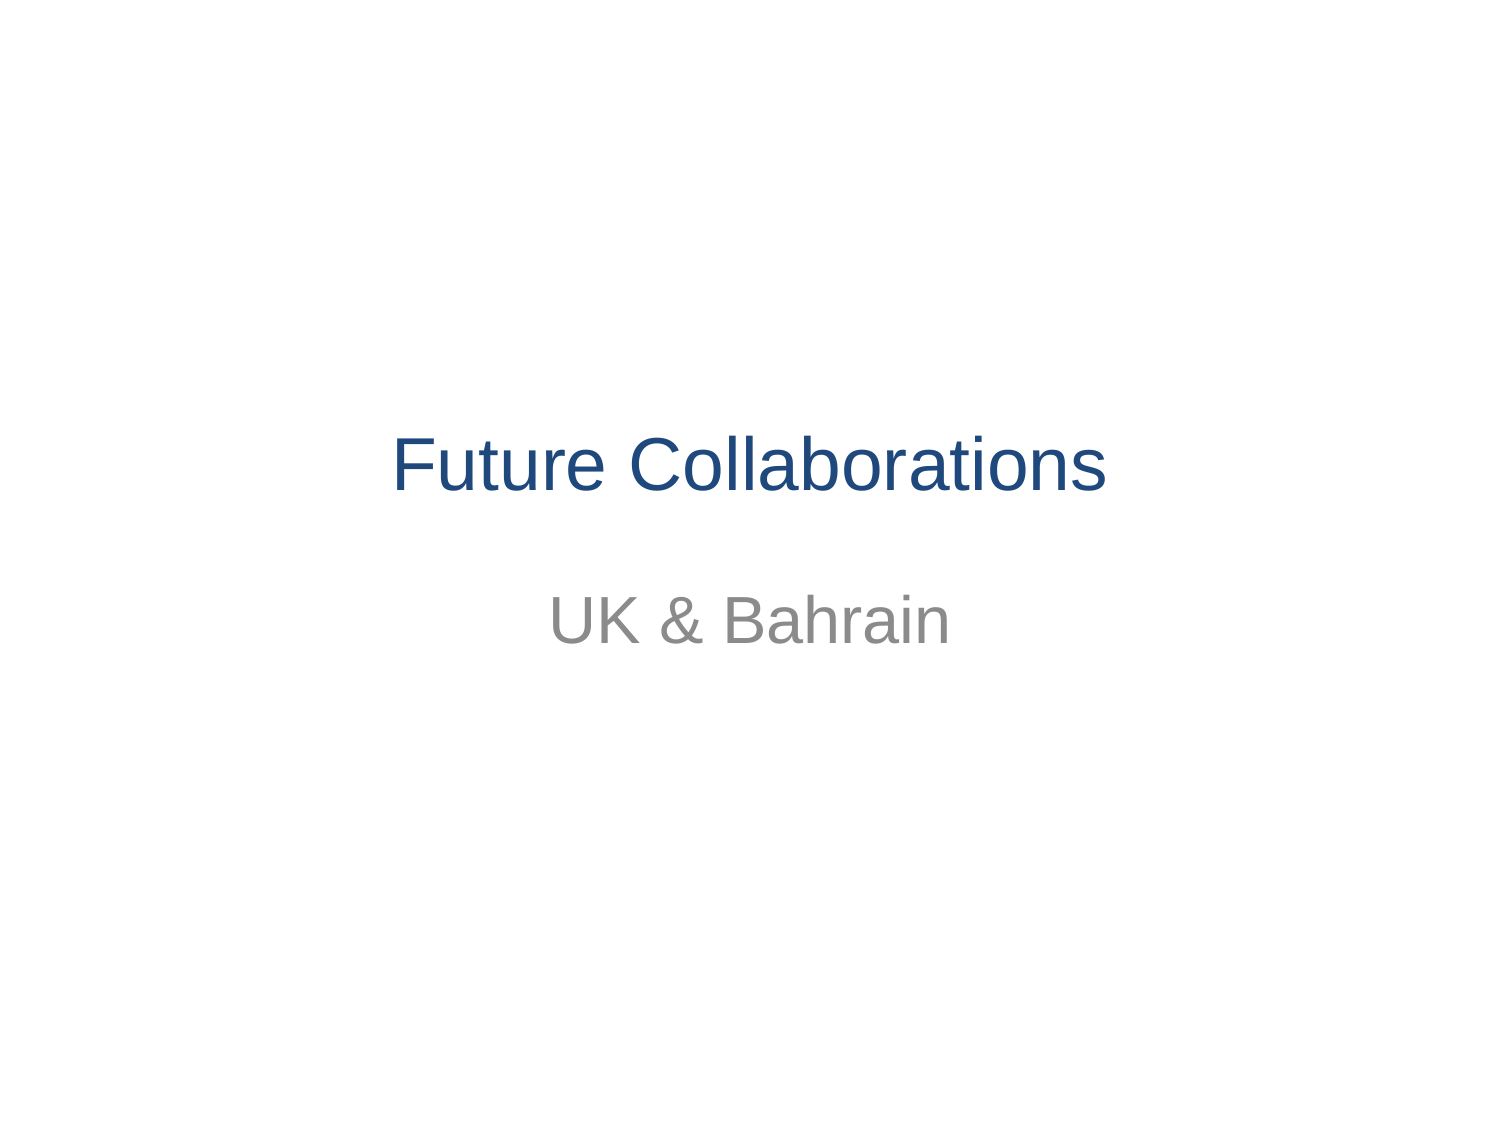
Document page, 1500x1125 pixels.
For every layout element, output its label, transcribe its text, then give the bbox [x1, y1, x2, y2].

title Future Collaborations [112, 371, 1388, 550]
subtitle UK & Bahrain [224, 566, 1276, 721]
